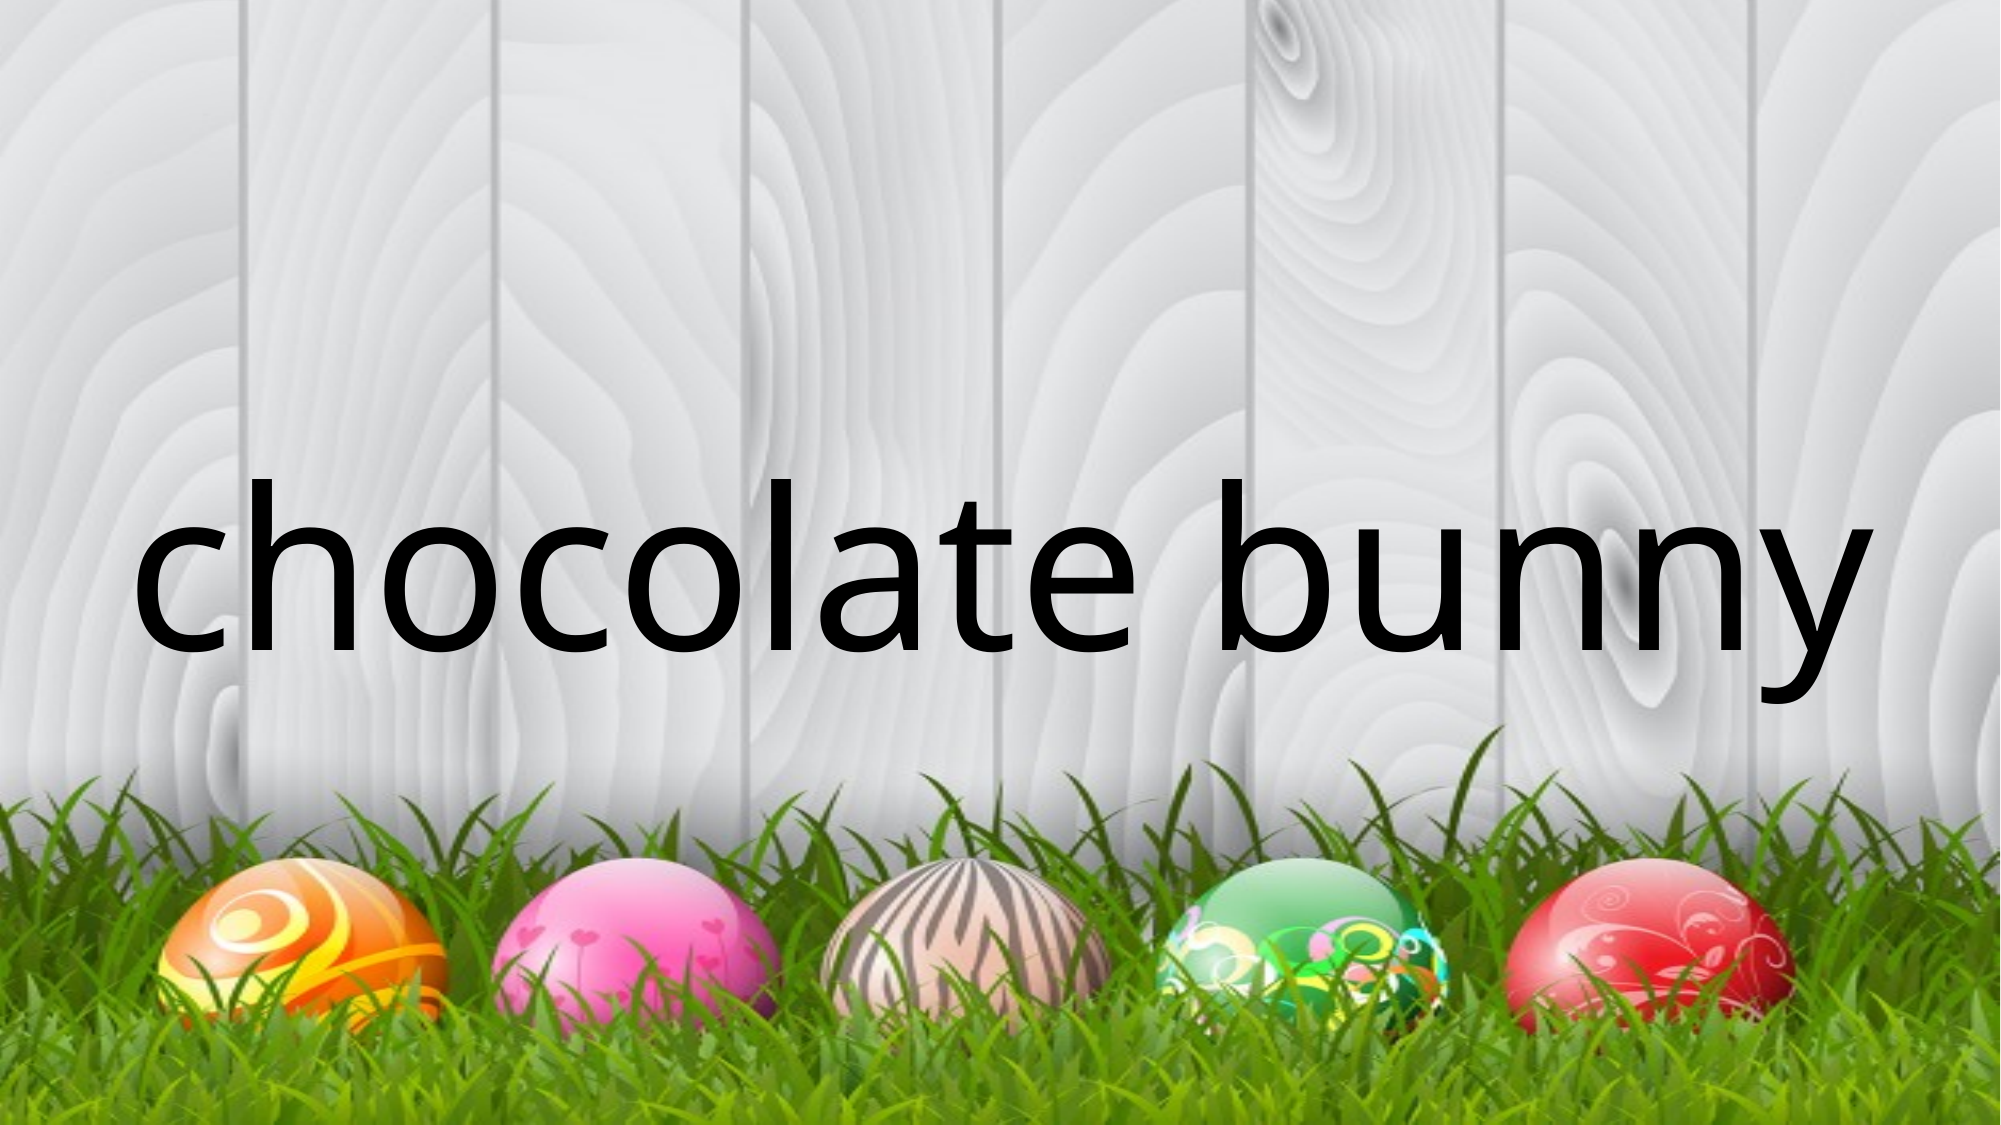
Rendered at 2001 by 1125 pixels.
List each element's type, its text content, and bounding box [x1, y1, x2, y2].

picture [0, 0, 2001, 1125]
text_box chocolate bunny [75, 418, 1925, 704]
